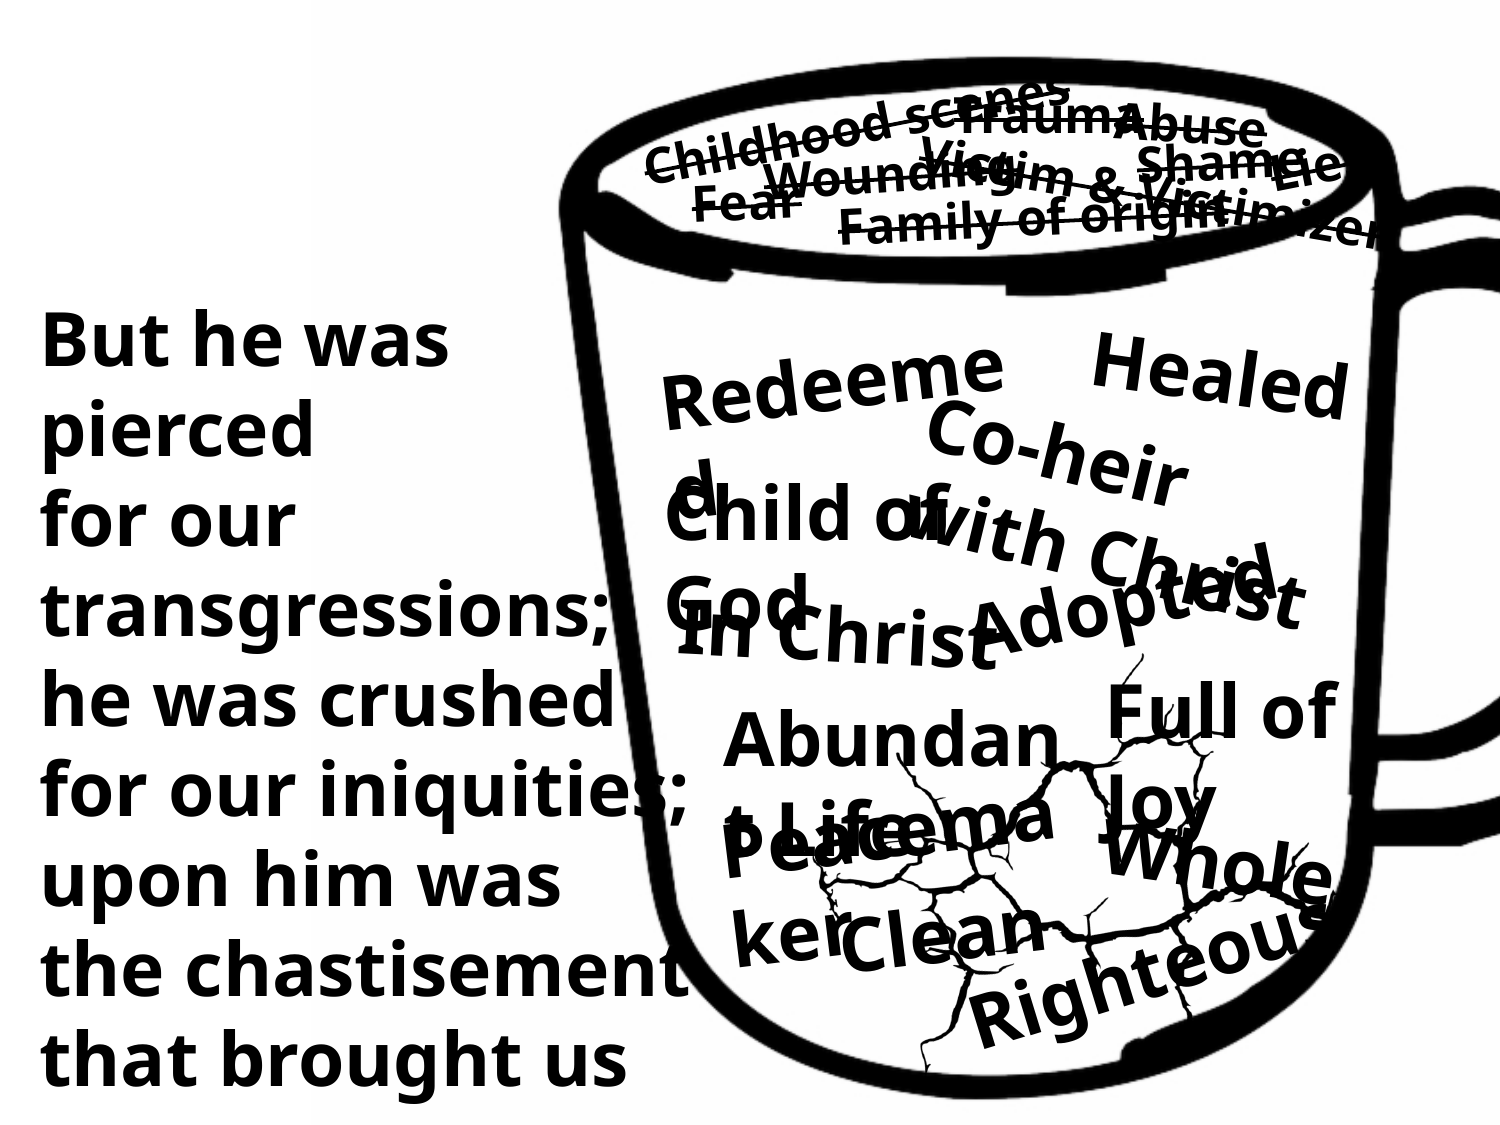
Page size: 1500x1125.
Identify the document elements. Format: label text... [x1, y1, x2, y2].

text_box But he was pierced for our transgressions; he was crushed for our iniquities; upon him was the chastisement that brought us peace, and with his wounds we are healed. Isaiah 53:5 [24, 284, 310, 1125]
picture [310, 0, 1500, 1125]
